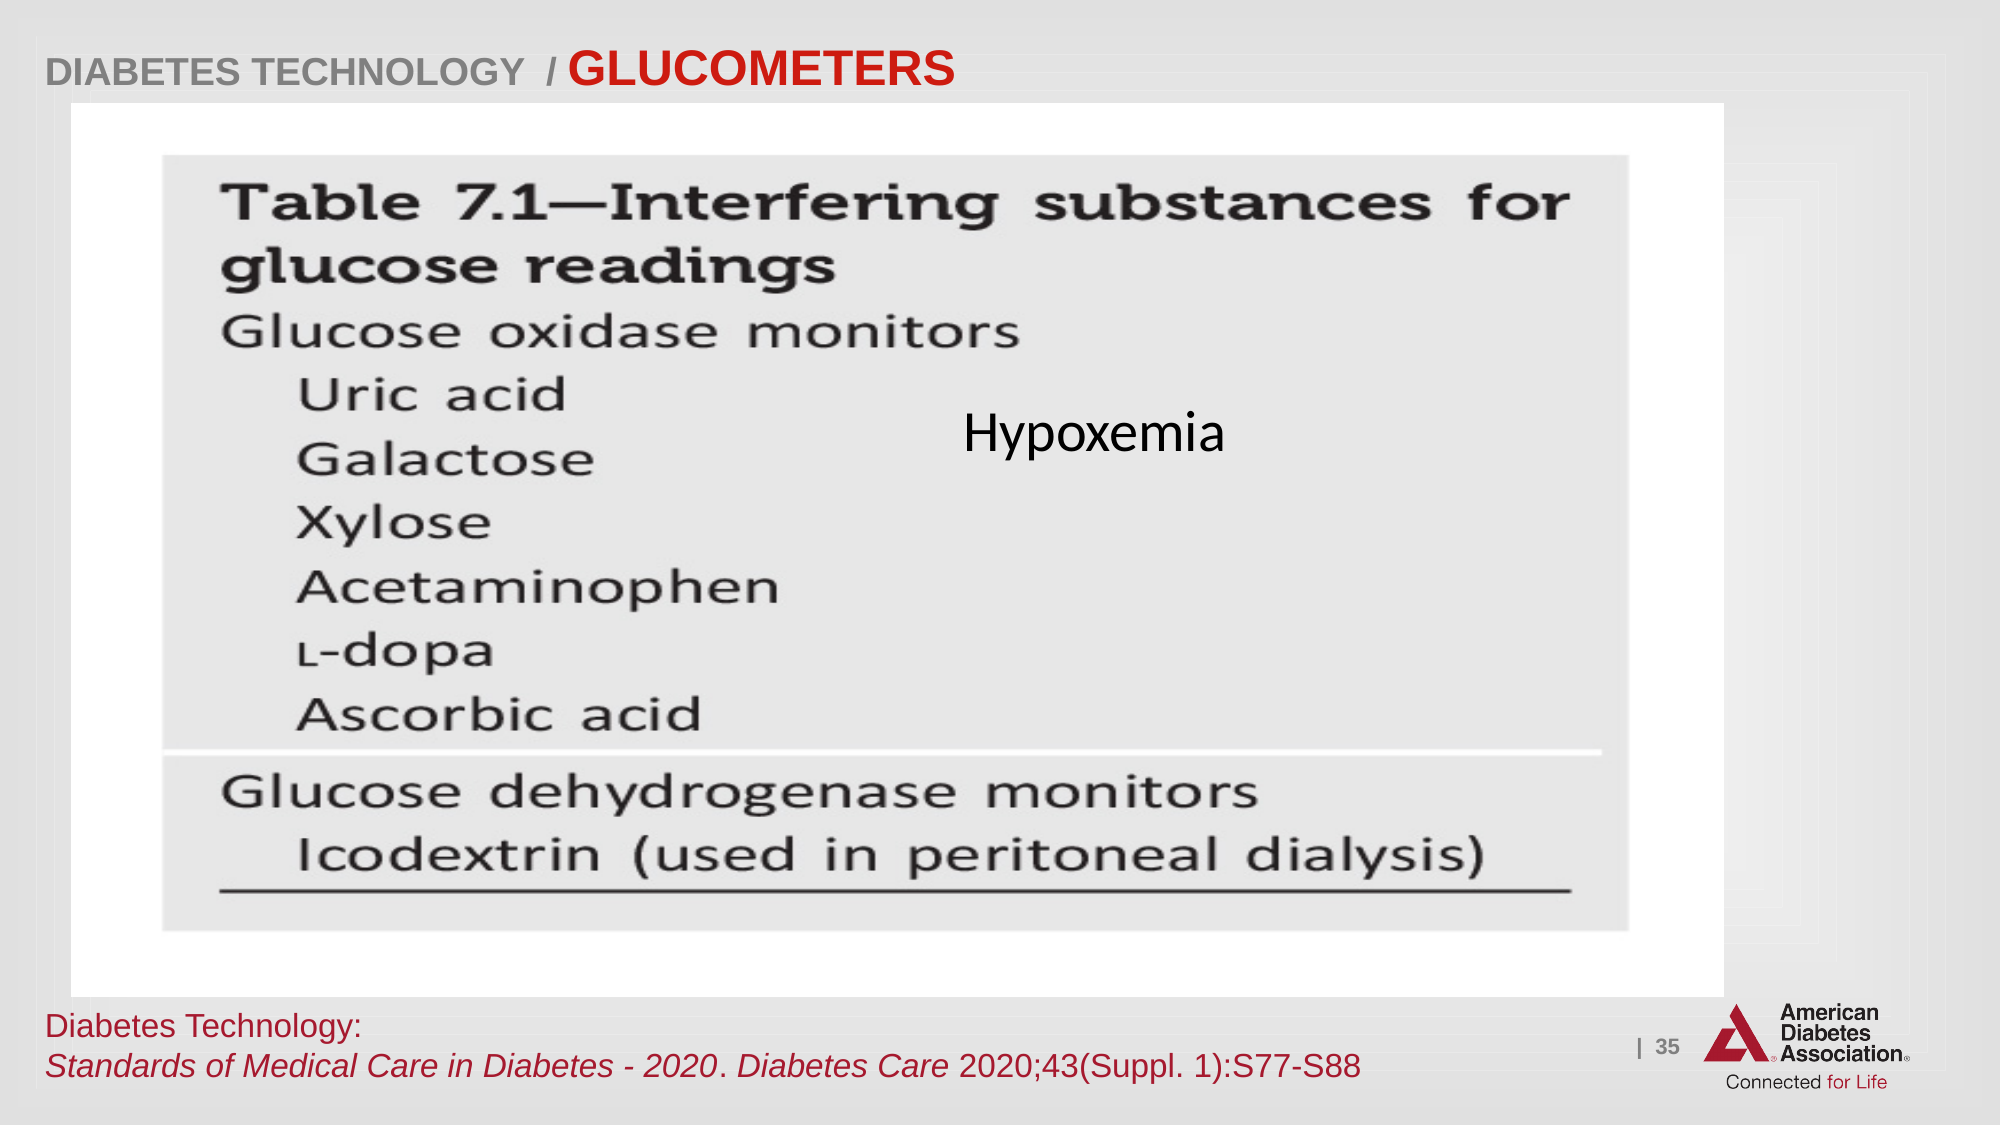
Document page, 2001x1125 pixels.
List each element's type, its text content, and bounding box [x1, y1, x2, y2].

picture [1703, 1003, 1910, 1089]
list Diabetes Technology / Glucometers [29, 35, 1755, 75]
text_box Diabetes Technology: Standards of Medical Care in Diabetes - 2020. Diabetes Care 2020;43(Suppl. 1):S77-S88 [29, 996, 1614, 1092]
picture [71, 103, 1724, 997]
